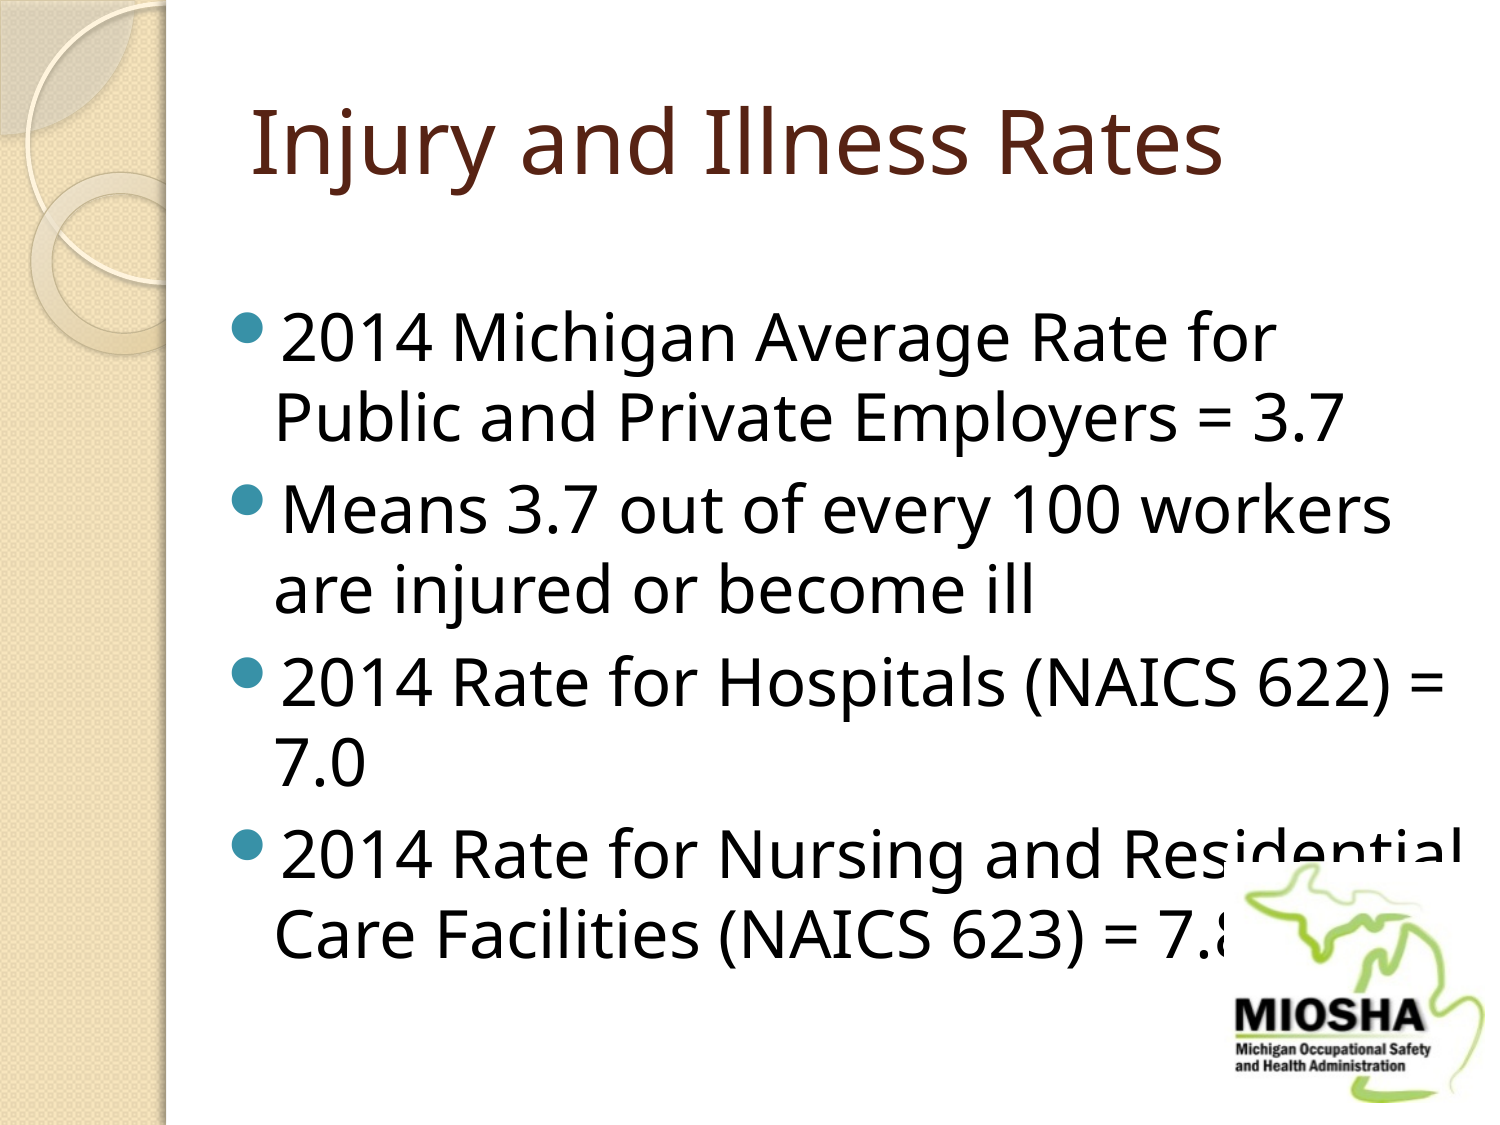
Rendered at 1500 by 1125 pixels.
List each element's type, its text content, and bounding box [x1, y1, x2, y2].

picture [1224, 862, 1485, 1104]
list 2014 Michigan Average Rate for Public and Private Employers = 3.7 Means 3.7 out of every 100 workers are injured or become ill 2014 Rate for Hospitals (NAICS 622) = 7.0 2014 Rate for Nursing and Residential Care Facilities (NAICS 623) = 7.8 [199, 287, 1499, 1075]
title Injury and Illness Rates [235, 45, 1466, 233]
